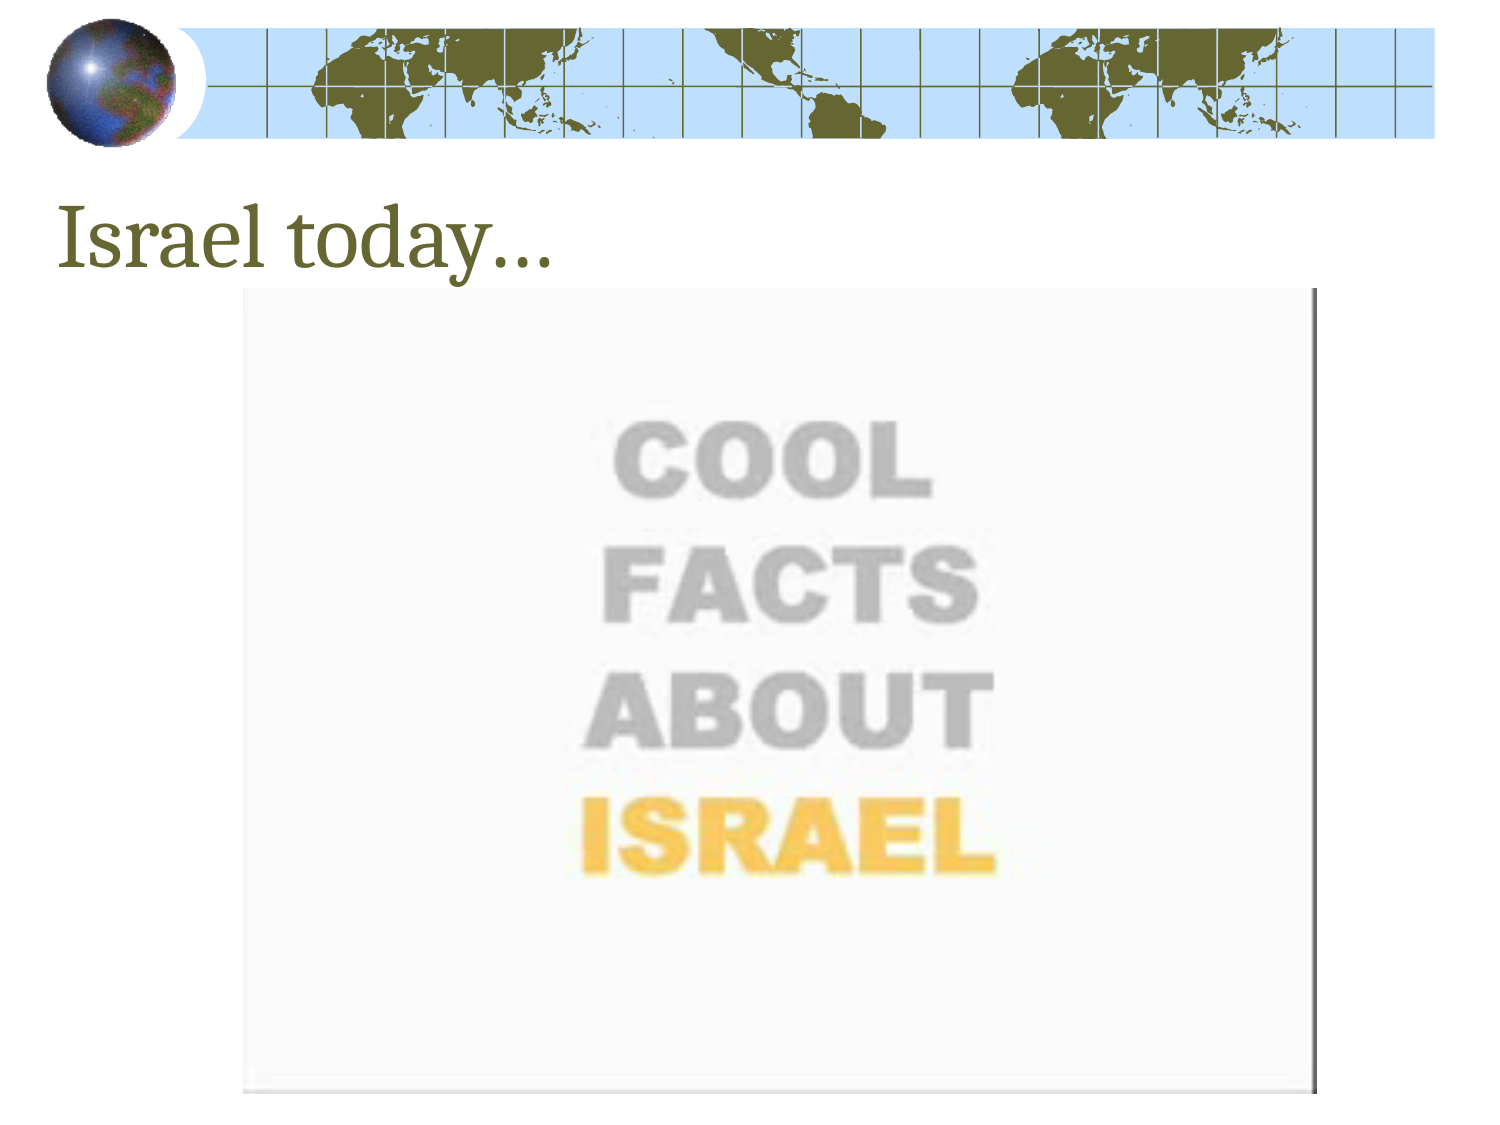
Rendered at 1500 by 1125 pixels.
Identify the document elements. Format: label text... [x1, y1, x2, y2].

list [241, 287, 1318, 1095]
title Israel today… [40, 136, 1317, 325]
picture [42, 14, 190, 136]
